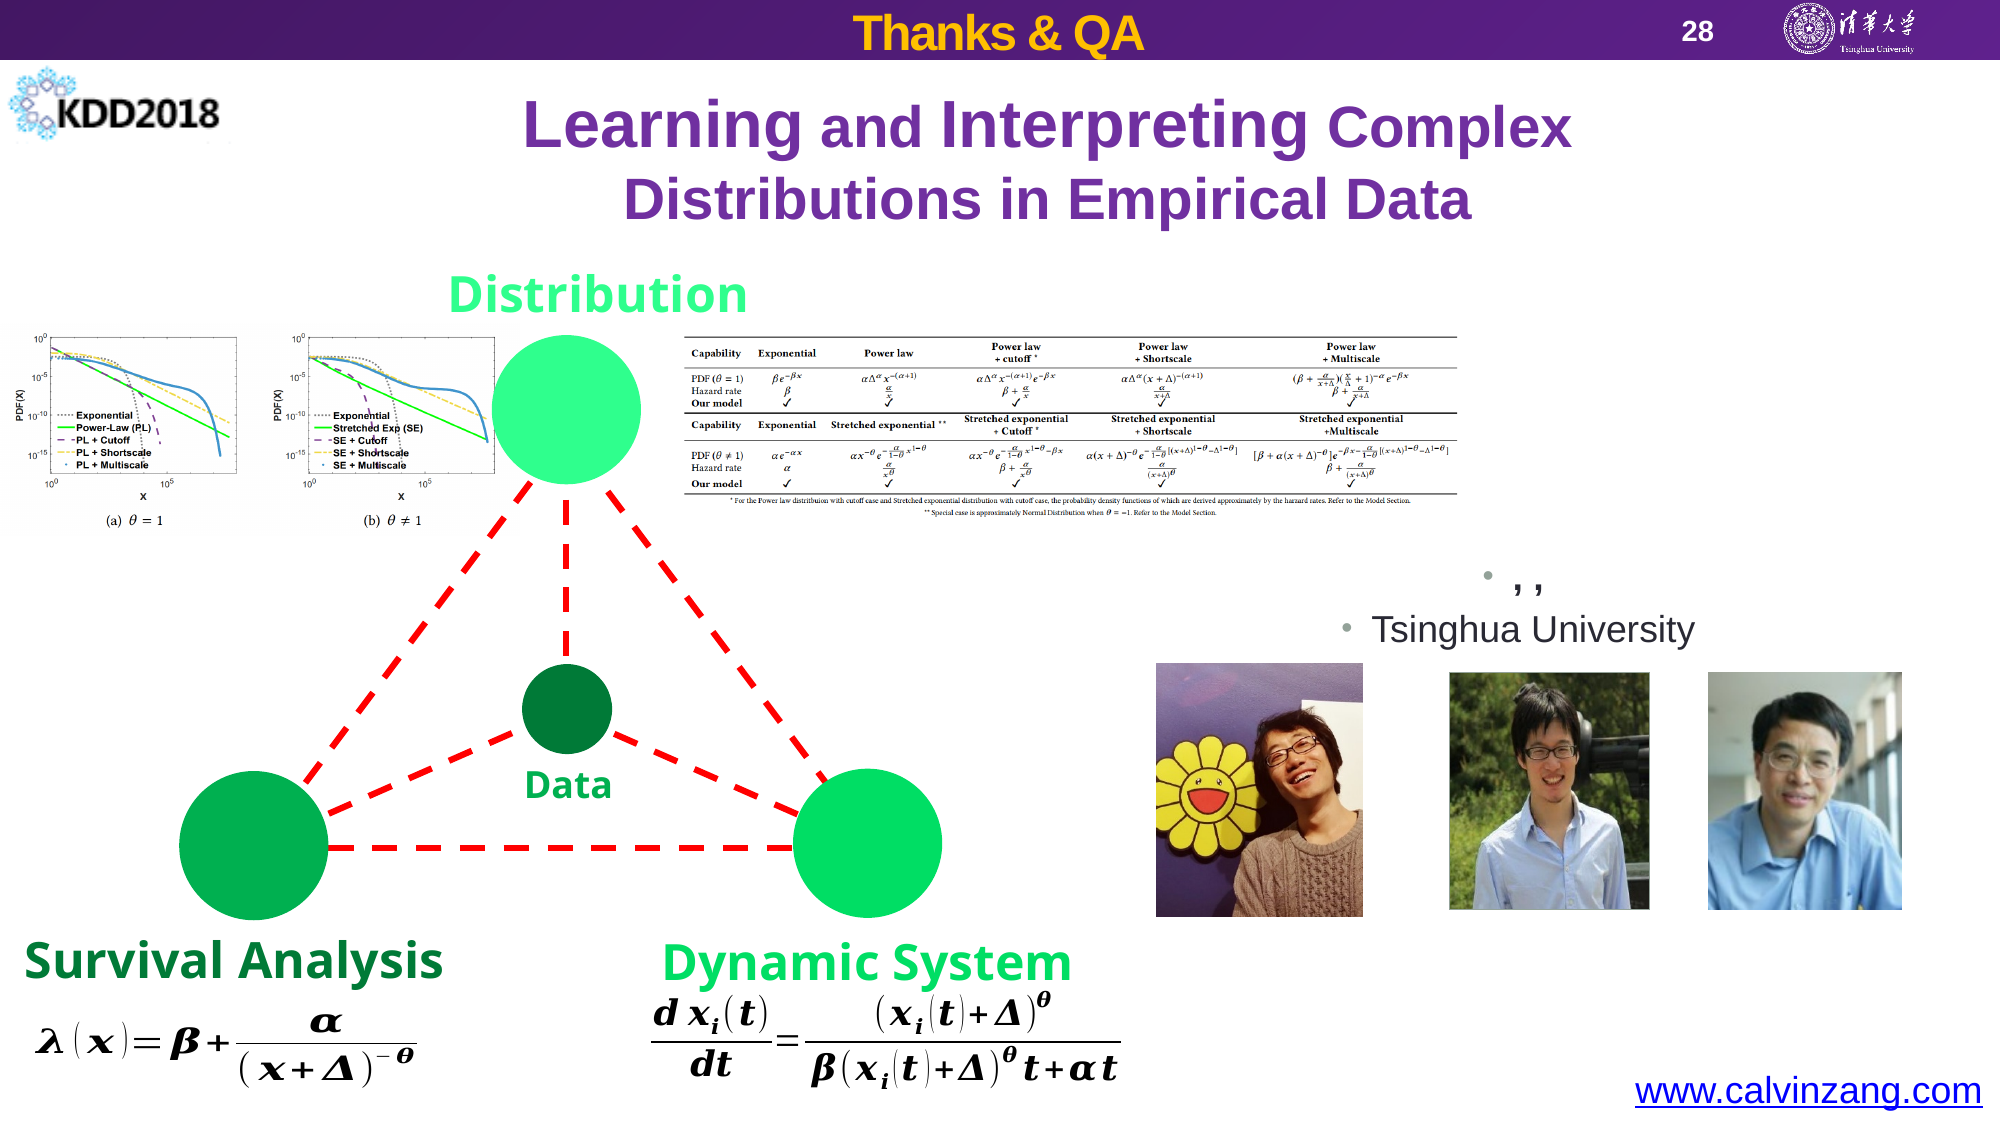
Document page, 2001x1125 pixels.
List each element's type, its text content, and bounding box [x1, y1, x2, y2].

picture [6, 64, 235, 144]
text_box [528, 332, 639, 384]
picture [1156, 663, 1363, 918]
text_box Distribution [432, 255, 838, 330]
text_box www.calvinzang.com [1620, 1059, 1998, 1119]
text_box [573, 715, 873, 848]
text_box [177, 770, 324, 923]
picture [1449, 672, 1650, 910]
text_box Dynamic System [646, 922, 1089, 998]
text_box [1783, 0, 1916, 55]
slide_number 28 [1666, 3, 1781, 57]
picture [1708, 672, 1903, 910]
picture [682, 334, 1461, 527]
text_box [792, 767, 945, 921]
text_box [528, 386, 872, 712]
picture [0, 323, 520, 537]
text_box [240, 411, 584, 870]
text_box Learning and Interpreting Complex Distributions in Empirical Data [363, 73, 1733, 239]
text_box Survival Analysis [9, 921, 460, 997]
title Thanks & QA [837, 0, 1375, 70]
